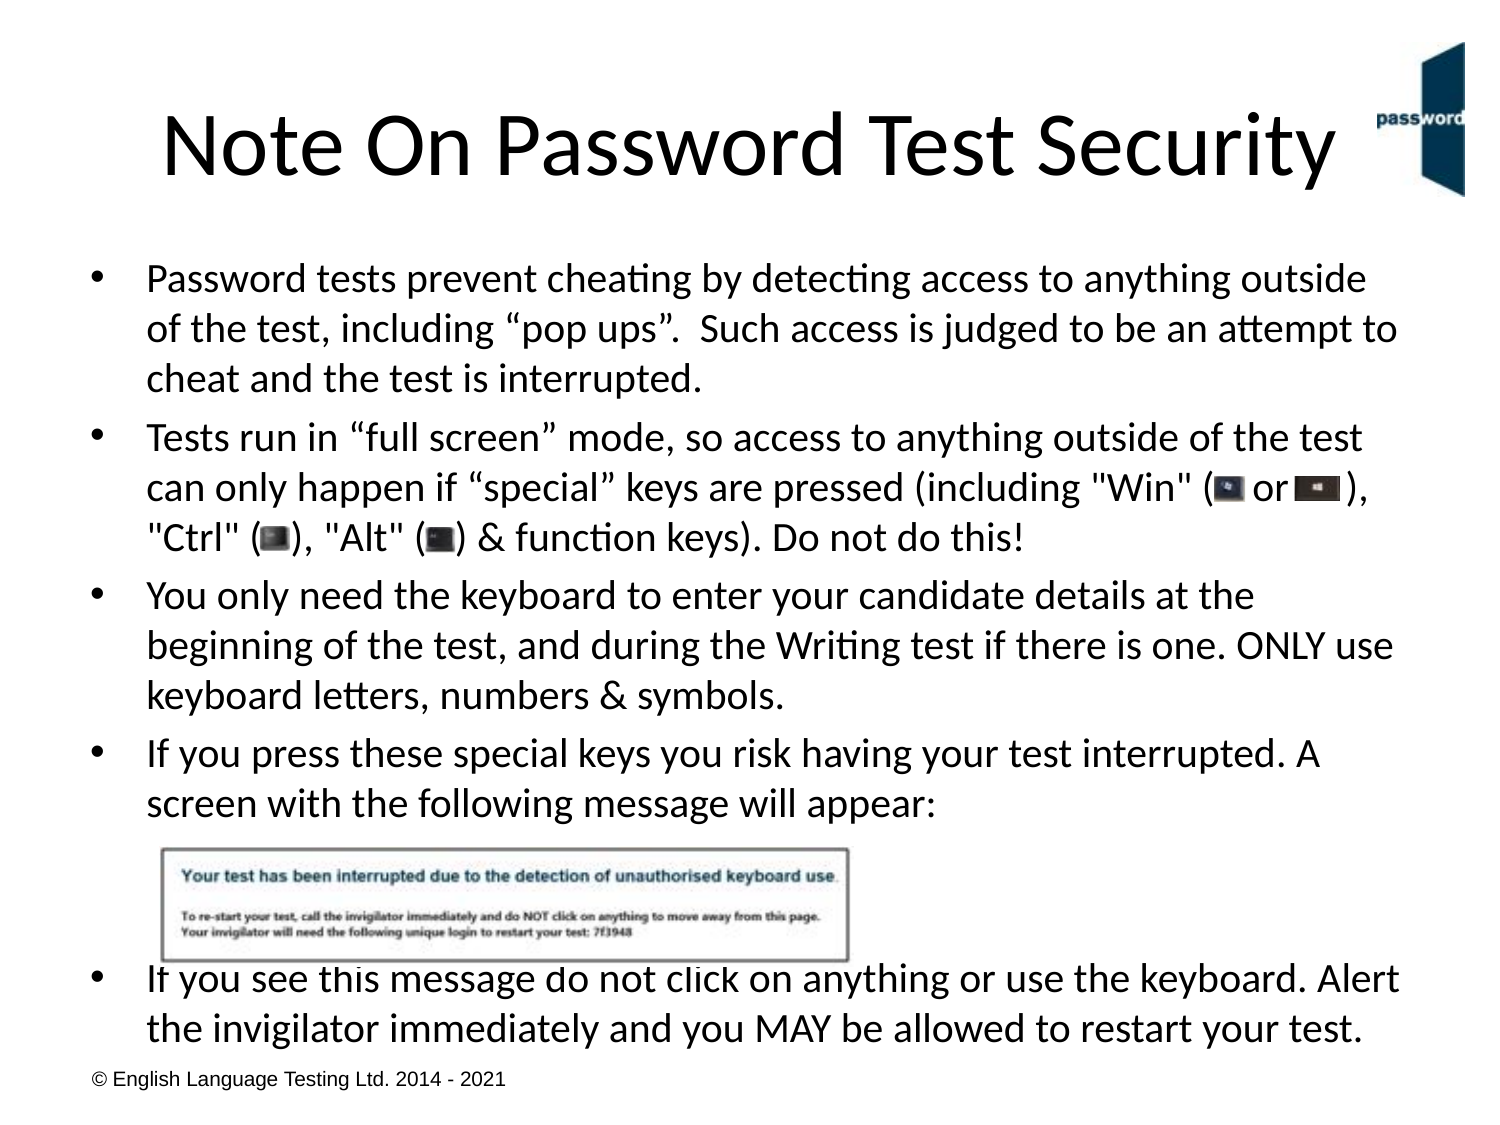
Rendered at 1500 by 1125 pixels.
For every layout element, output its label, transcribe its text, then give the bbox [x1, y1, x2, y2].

picture [1294, 475, 1341, 501]
list Password tests prevent cheating by detecting access to anything outside of the test, including “pop ups”. Such access is judged to be an attempt to cheat and the test is interrupted. Tests run in “full screen” mode, so access to anything outside of the test can only happen if “special” keys are pressed (including "Win" ( or ), "Ctrl" ( ), "Alt" ( ) & function keys). Do not do this! You only need the keyboard to enter your candidate details at the beginning of the test, and during the Writing test if there is one. ONLY use keyboard letters, numbers & symbols. If you press these special keys you risk having your test interrupted. A screen with the following message will appear: If you see this message do not click on anything or use the keyboard. Alert the invigilator immediately and you MAY be allowed to restart your test. [75, 243, 1425, 986]
title Note On Password Test Security [75, 45, 1425, 233]
picture [1377, 42, 1465, 197]
picture [259, 526, 291, 552]
picture [1213, 476, 1246, 502]
picture [424, 527, 456, 553]
picture [159, 845, 854, 967]
